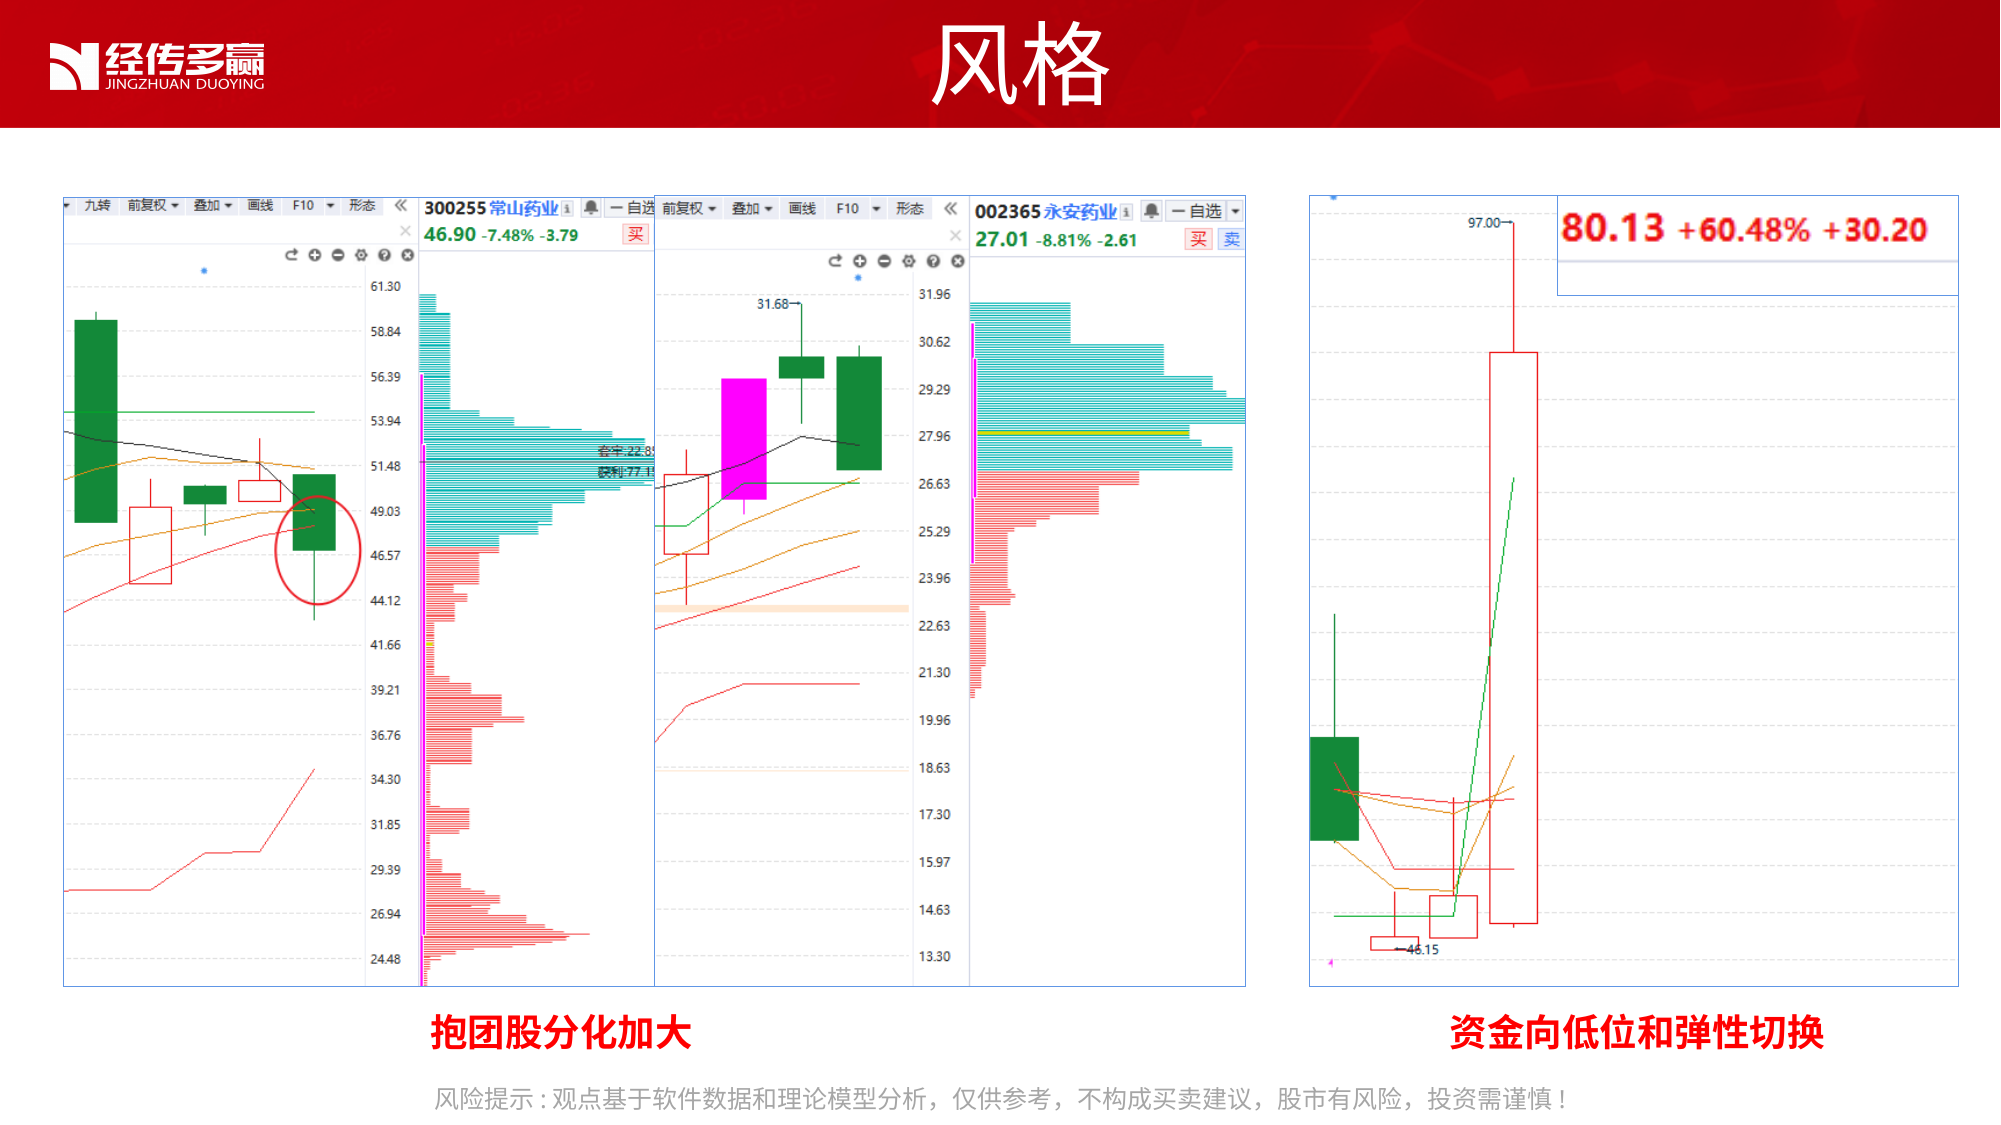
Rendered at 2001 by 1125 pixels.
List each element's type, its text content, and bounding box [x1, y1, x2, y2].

text_box 资金向低位和弹性切换 [1434, 1001, 1986, 1062]
text_box 风险提示:观点基于软件数据和理论模型分析，仅供参考，不构成买卖建议，股市有风险，投资需谨慎! [0, 1076, 2000, 1122]
text_box 风格 [349, 0, 1692, 149]
picture [63, 195, 1246, 987]
picture [0, 0, 349, 127]
picture [1309, 195, 1959, 987]
text_box 抱团股分化加大 [415, 1001, 824, 1062]
picture [1692, 0, 2000, 127]
